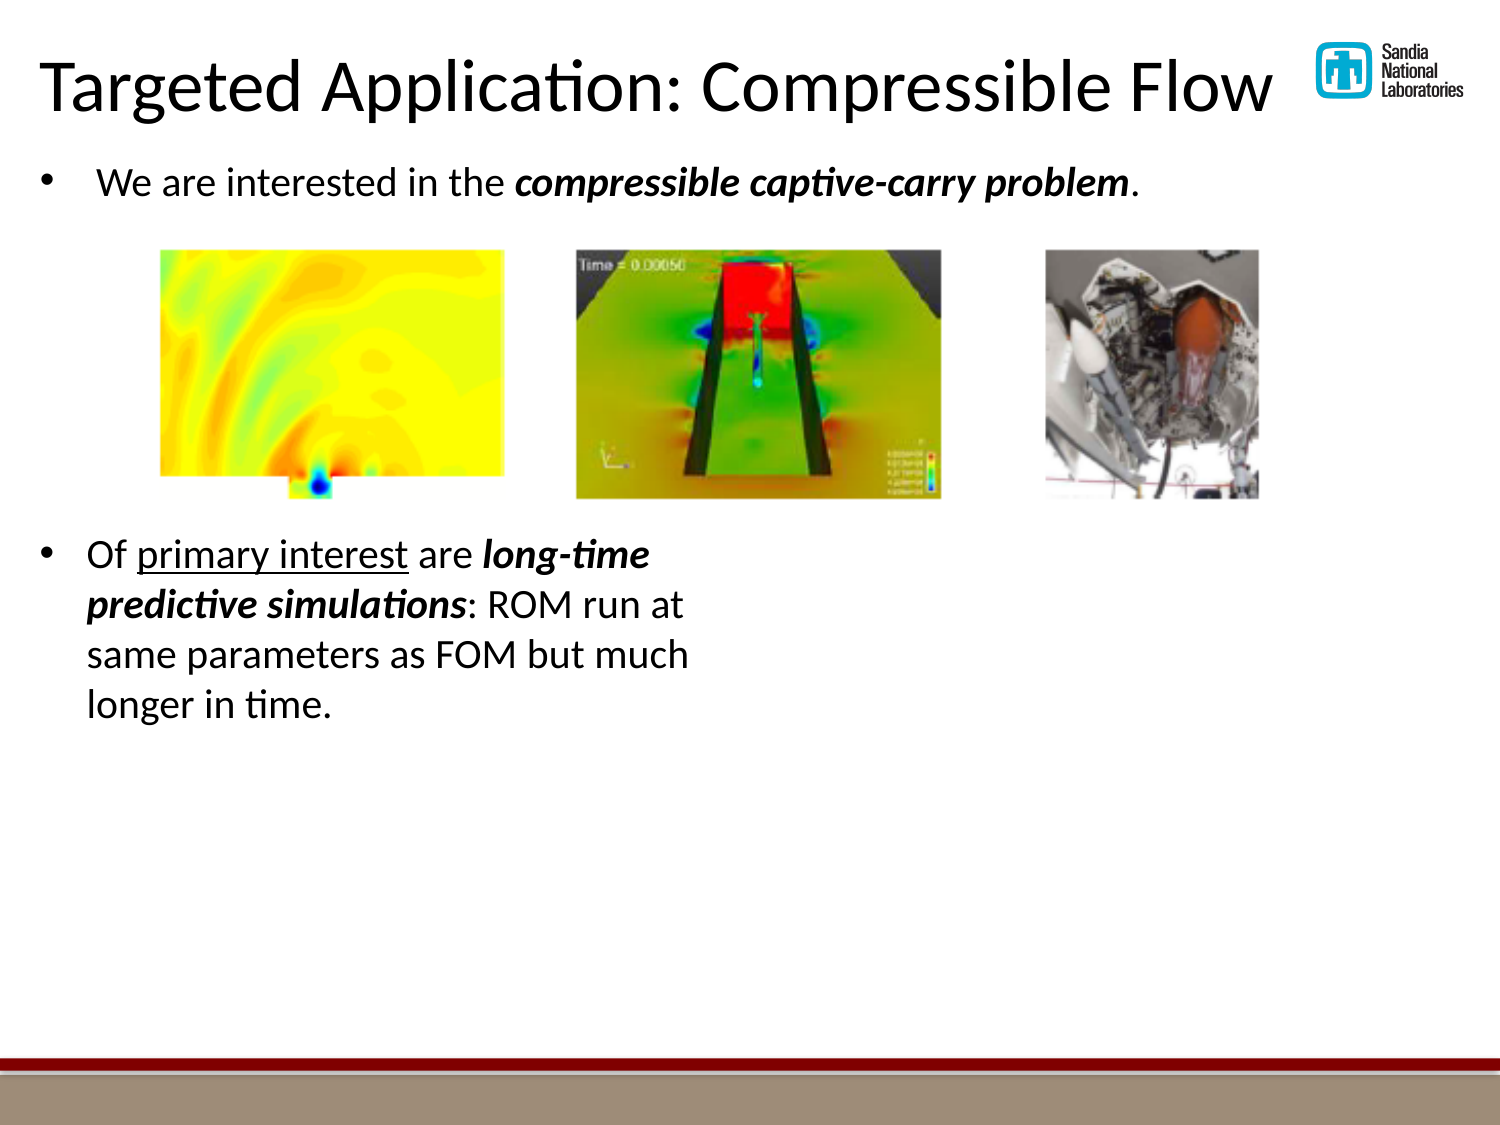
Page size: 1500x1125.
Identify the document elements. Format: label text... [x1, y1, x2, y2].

text_box We are interested in the compressible captive-carry problem. [24, 147, 1375, 338]
text_box Of primary interest are long-time predictive simulations: ROM run at same parameters as FOM but much longer in time. [24, 519, 775, 780]
text_box Targeted Application: Compressible Flow [24, 0, 1375, 147]
picture [87, 199, 1413, 555]
picture [1375, 37, 1467, 105]
